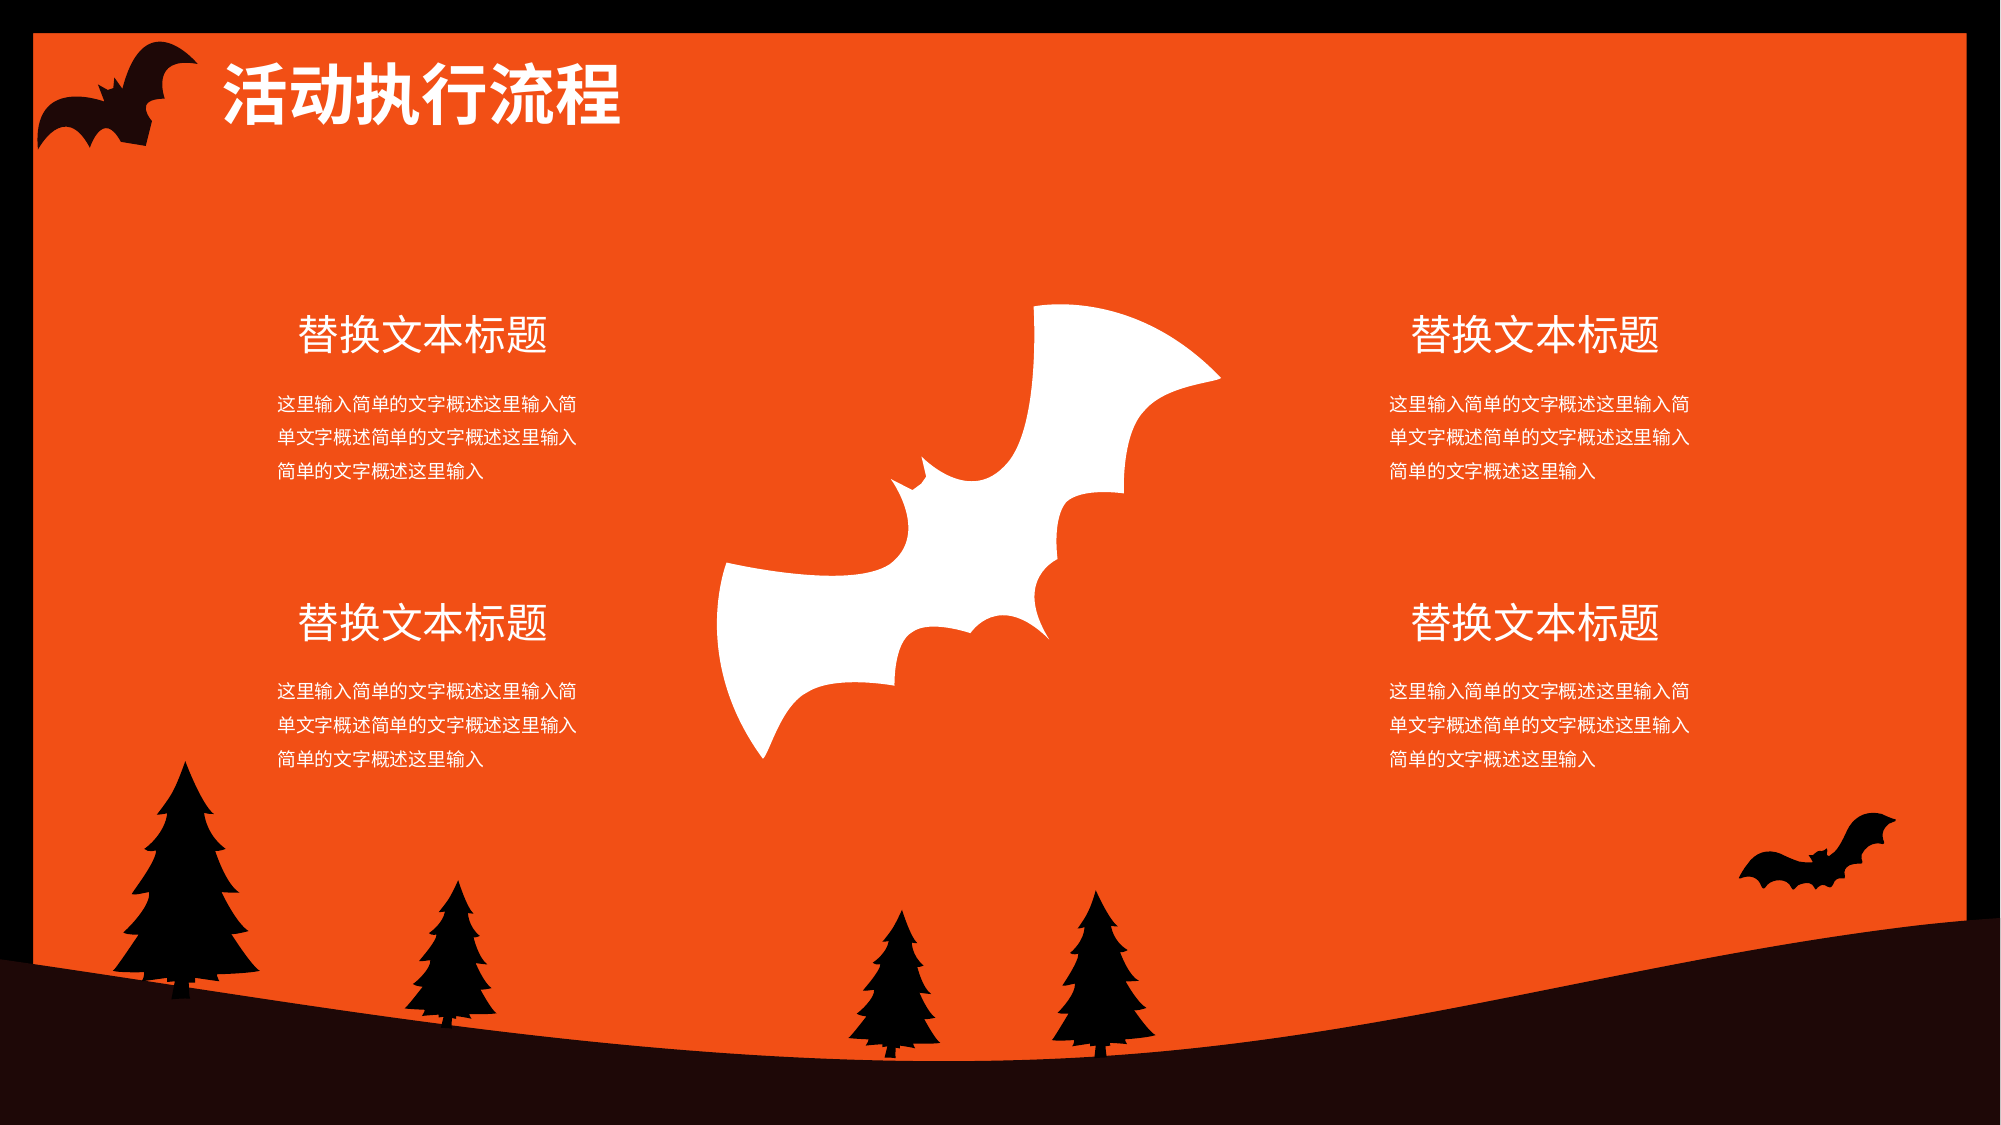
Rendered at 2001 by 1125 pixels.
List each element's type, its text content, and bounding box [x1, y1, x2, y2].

text_box [112, 761, 260, 1000]
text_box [1374, 589, 1722, 779]
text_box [1374, 301, 1722, 491]
text_box [716, 304, 1222, 759]
text_box [404, 880, 497, 1029]
text_box [1738, 812, 1896, 890]
text_box [848, 909, 941, 1059]
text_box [262, 589, 610, 779]
text_box [1051, 890, 1156, 1059]
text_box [262, 301, 610, 491]
text_box 活动执行流程 [206, 45, 637, 140]
